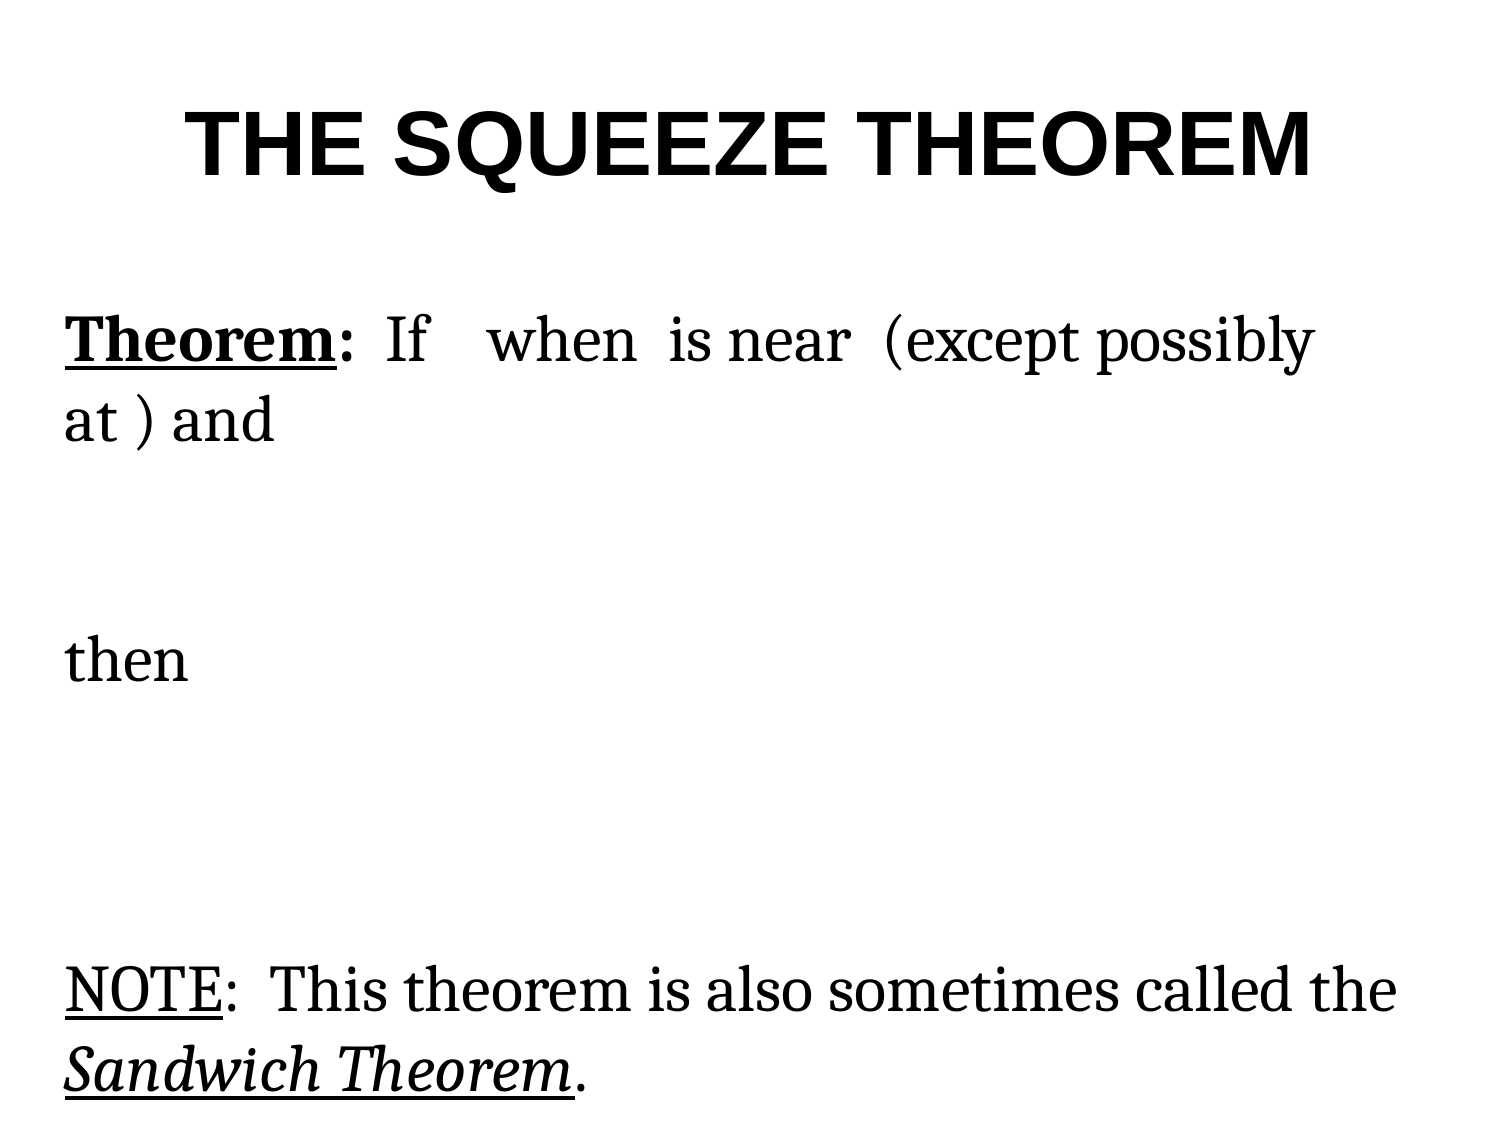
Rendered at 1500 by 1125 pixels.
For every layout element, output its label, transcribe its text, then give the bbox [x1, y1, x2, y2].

title THE SQUEEZE THEOREM [75, 45, 1425, 233]
text_box NOTE: This theorem is also sometimes called the Sandwich Theorem. [50, 937, 1425, 1113]
